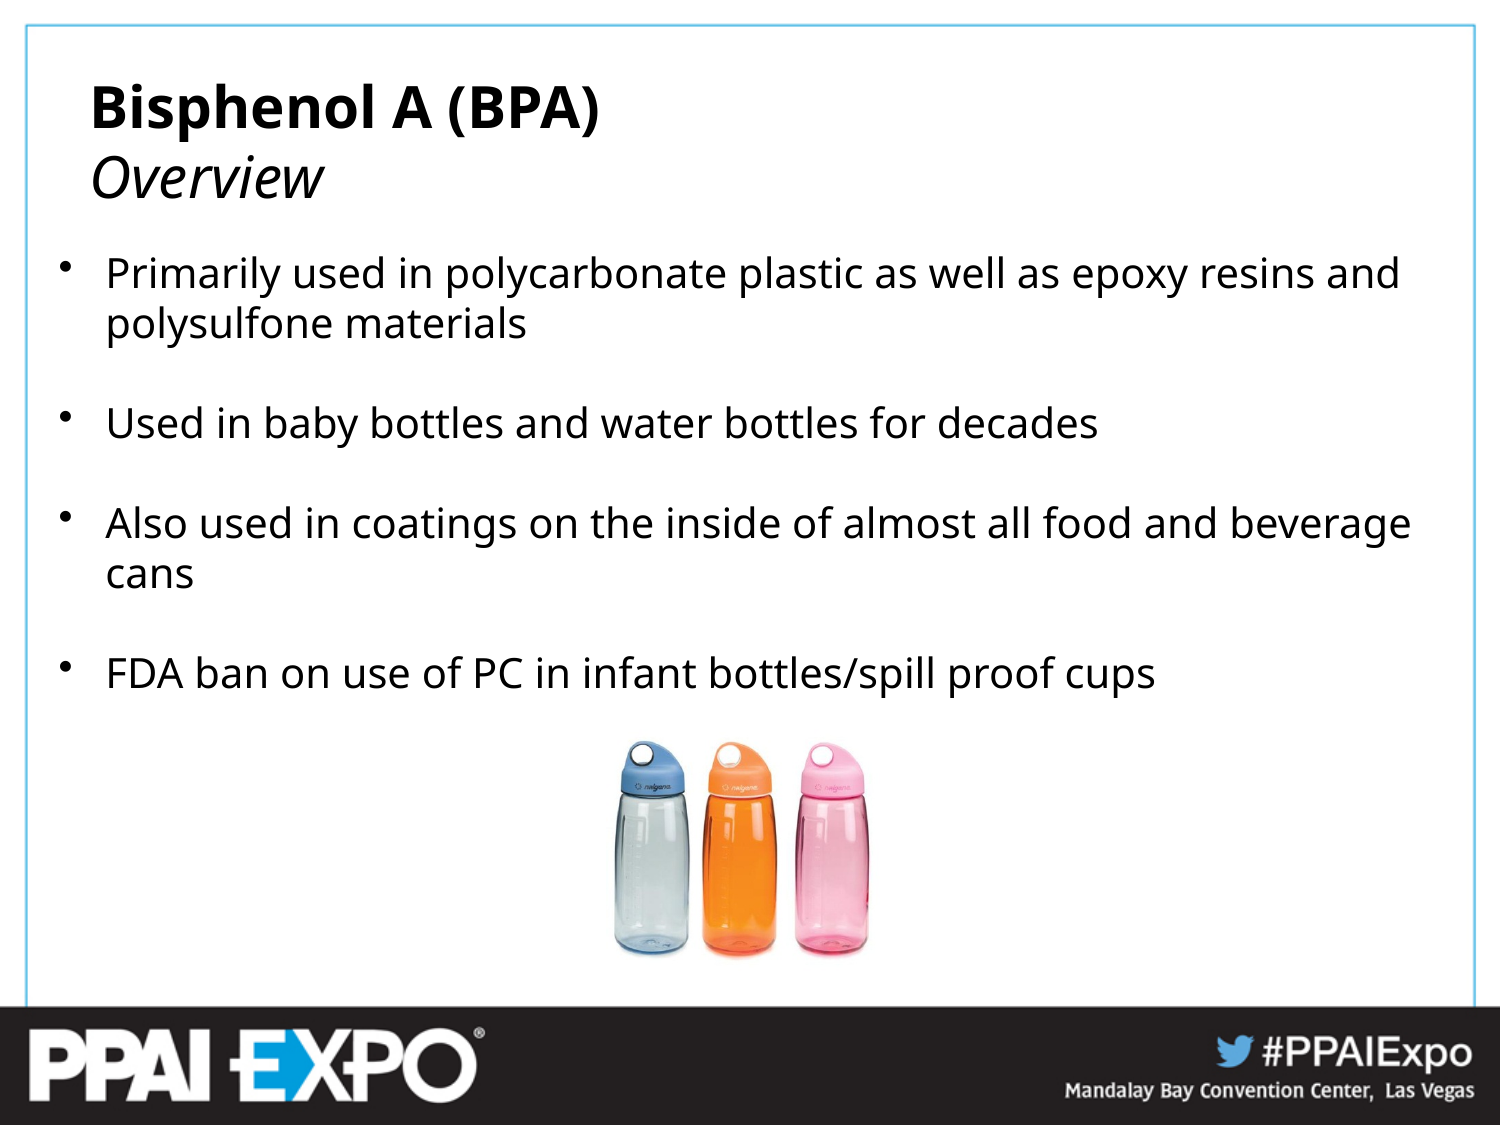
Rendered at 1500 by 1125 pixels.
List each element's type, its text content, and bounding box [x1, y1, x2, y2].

text_box Primarily used in polycarbonate plastic as well as epoxy resins and polysulfone materials Used in baby bottles and water bottles for decades Also used in coatings on the inside of almost all food and beverage cans FDA ban on use of PC in infant bottles/spill proof cups [43, 239, 1442, 822]
text_box Bisphenol A (BPA) Overview [74, 62, 1425, 214]
picture [0, 0, 1500, 1125]
